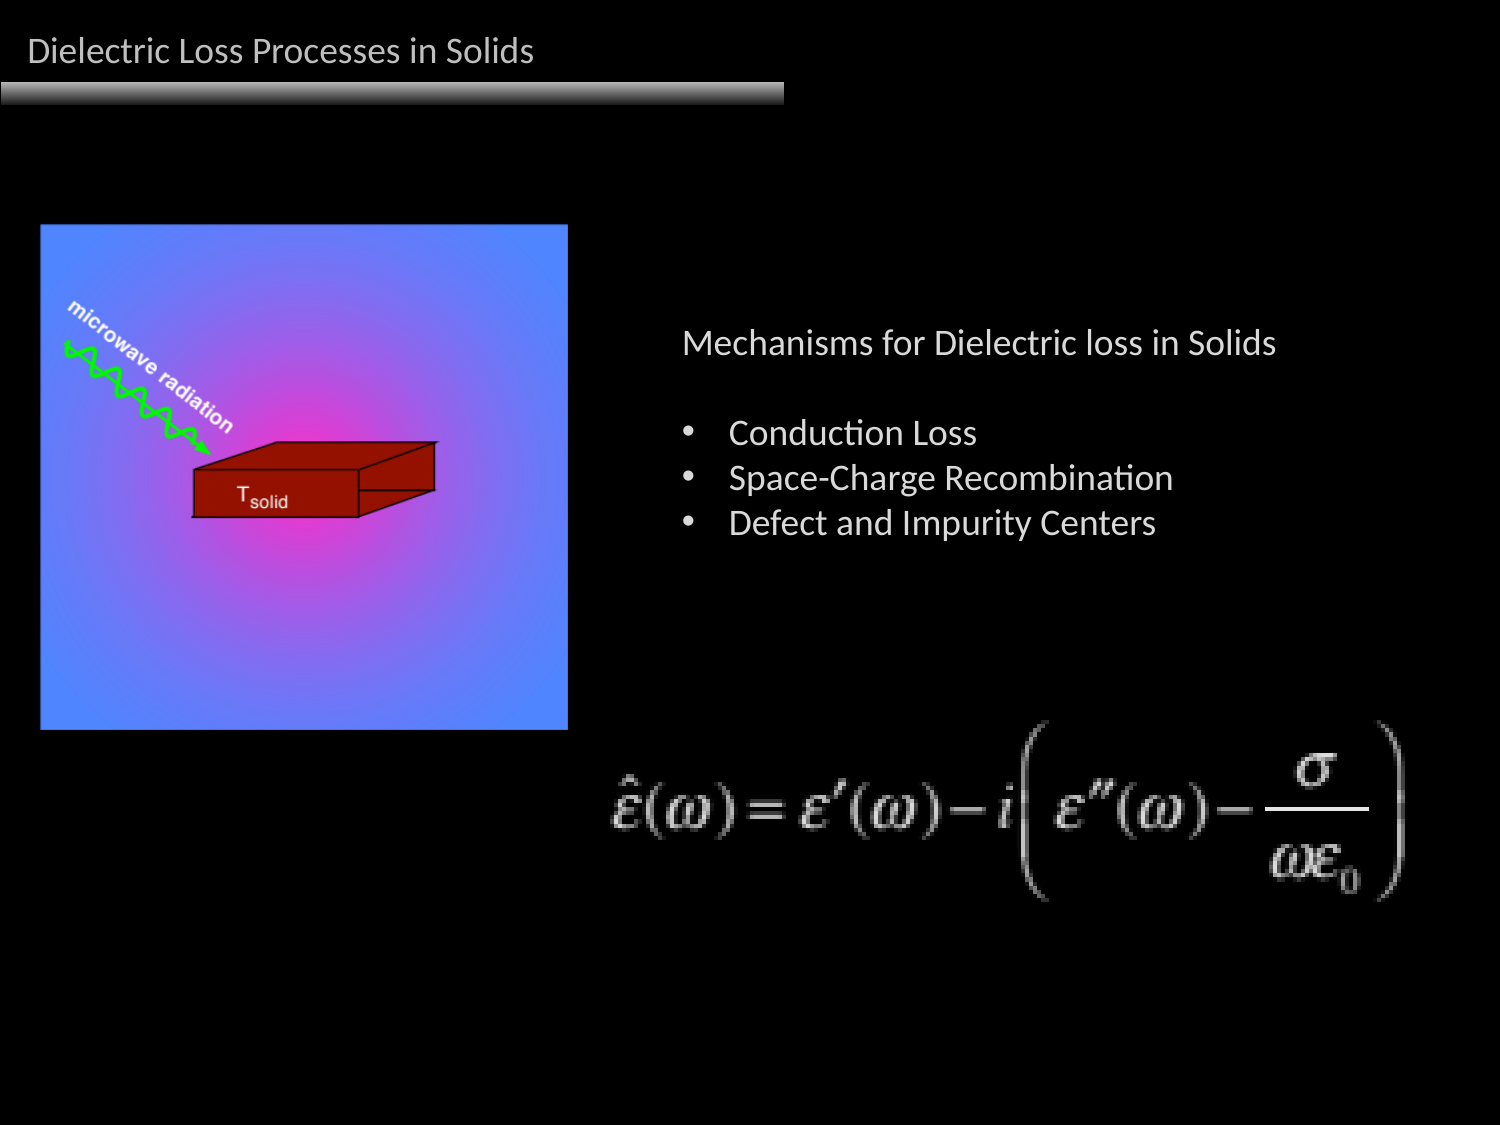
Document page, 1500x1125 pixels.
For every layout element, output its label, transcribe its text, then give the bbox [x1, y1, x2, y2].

text_box [0, 80, 786, 107]
text_box Mechanisms for Dielectric loss in Solids Conduction Loss Space-Charge Recombination Defect and Impurity Centers [667, 310, 1425, 596]
picture [38, 222, 568, 730]
text_box Dielectric Loss Processes in Solids [12, 16, 721, 79]
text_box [602, 707, 1410, 904]
